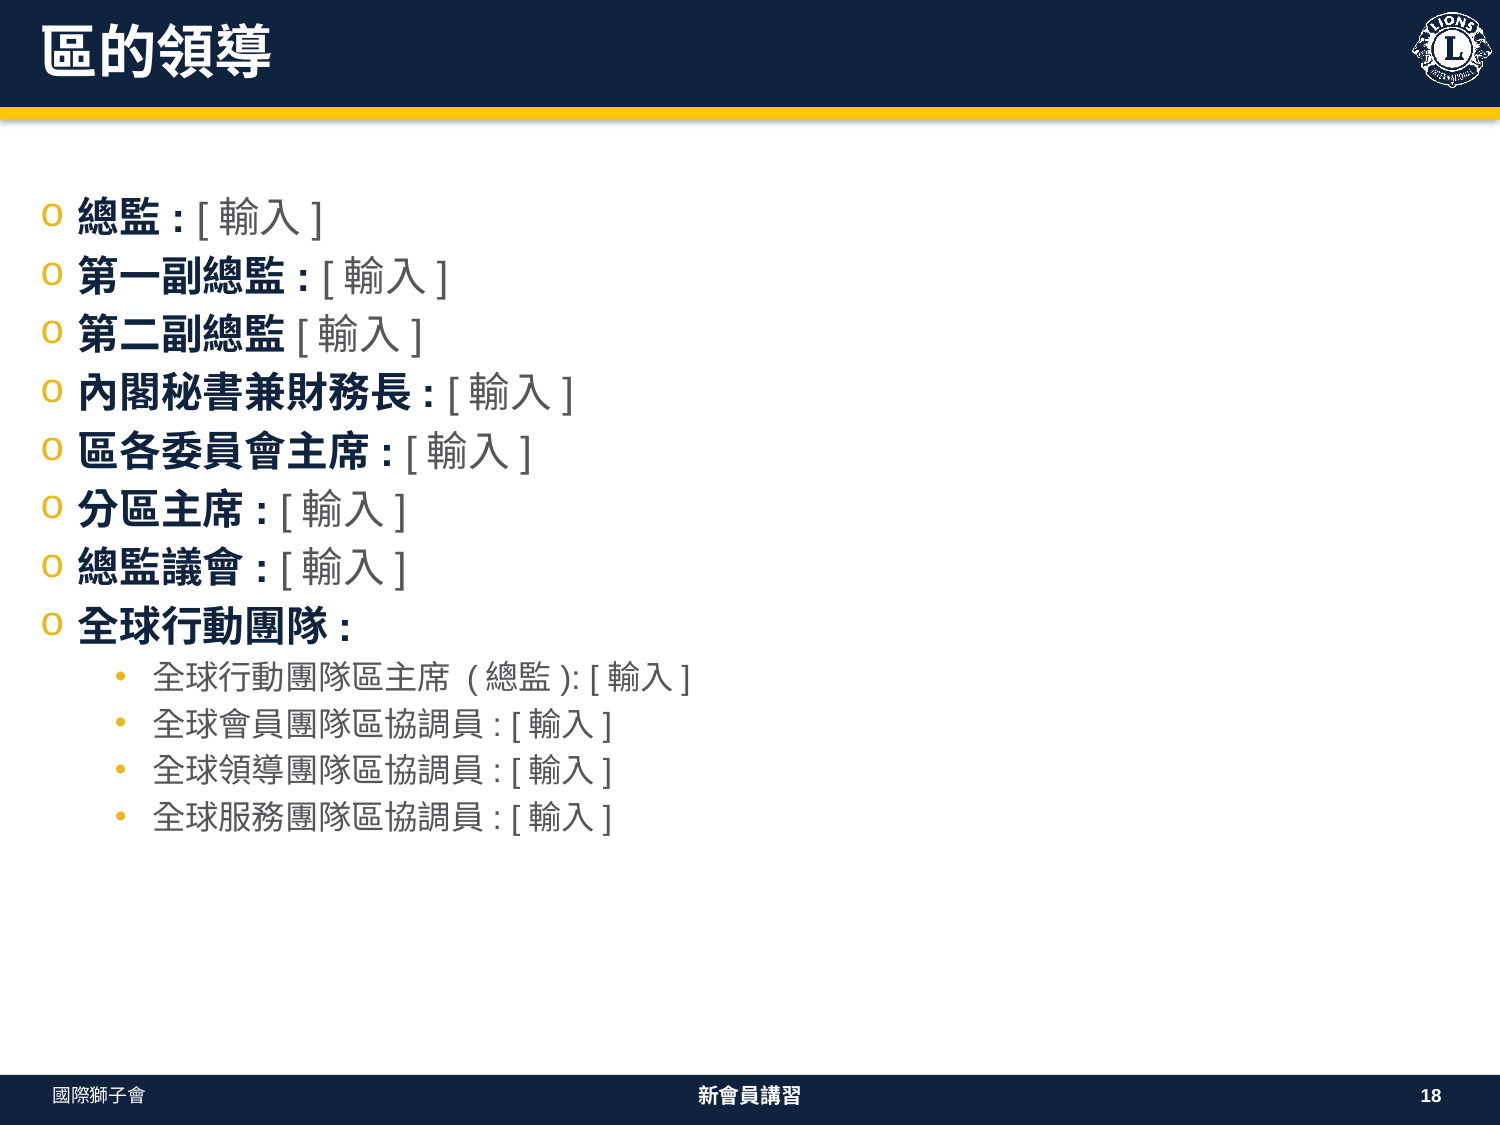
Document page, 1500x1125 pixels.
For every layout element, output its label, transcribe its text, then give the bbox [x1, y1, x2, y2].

picture [1412, 12, 1492, 88]
text_box 總監: [輸入] 第一副總監: [輸入] 第二副總監[輸入] 內閣秘書兼財務長: [輸入] 區各委員會主席: [輸入] 分區主席: [輸入] 總監議會: [輸入] 全球行動團隊: 全球行動團隊區主席 (總監): [輸入] 全球會員團隊區協調員: [輸入] 全球領導團隊區協調員: [輸入] 全球服務團隊區協調員: [輸入] [24, 183, 1400, 1071]
title 區的領導 [24, 12, 1401, 88]
